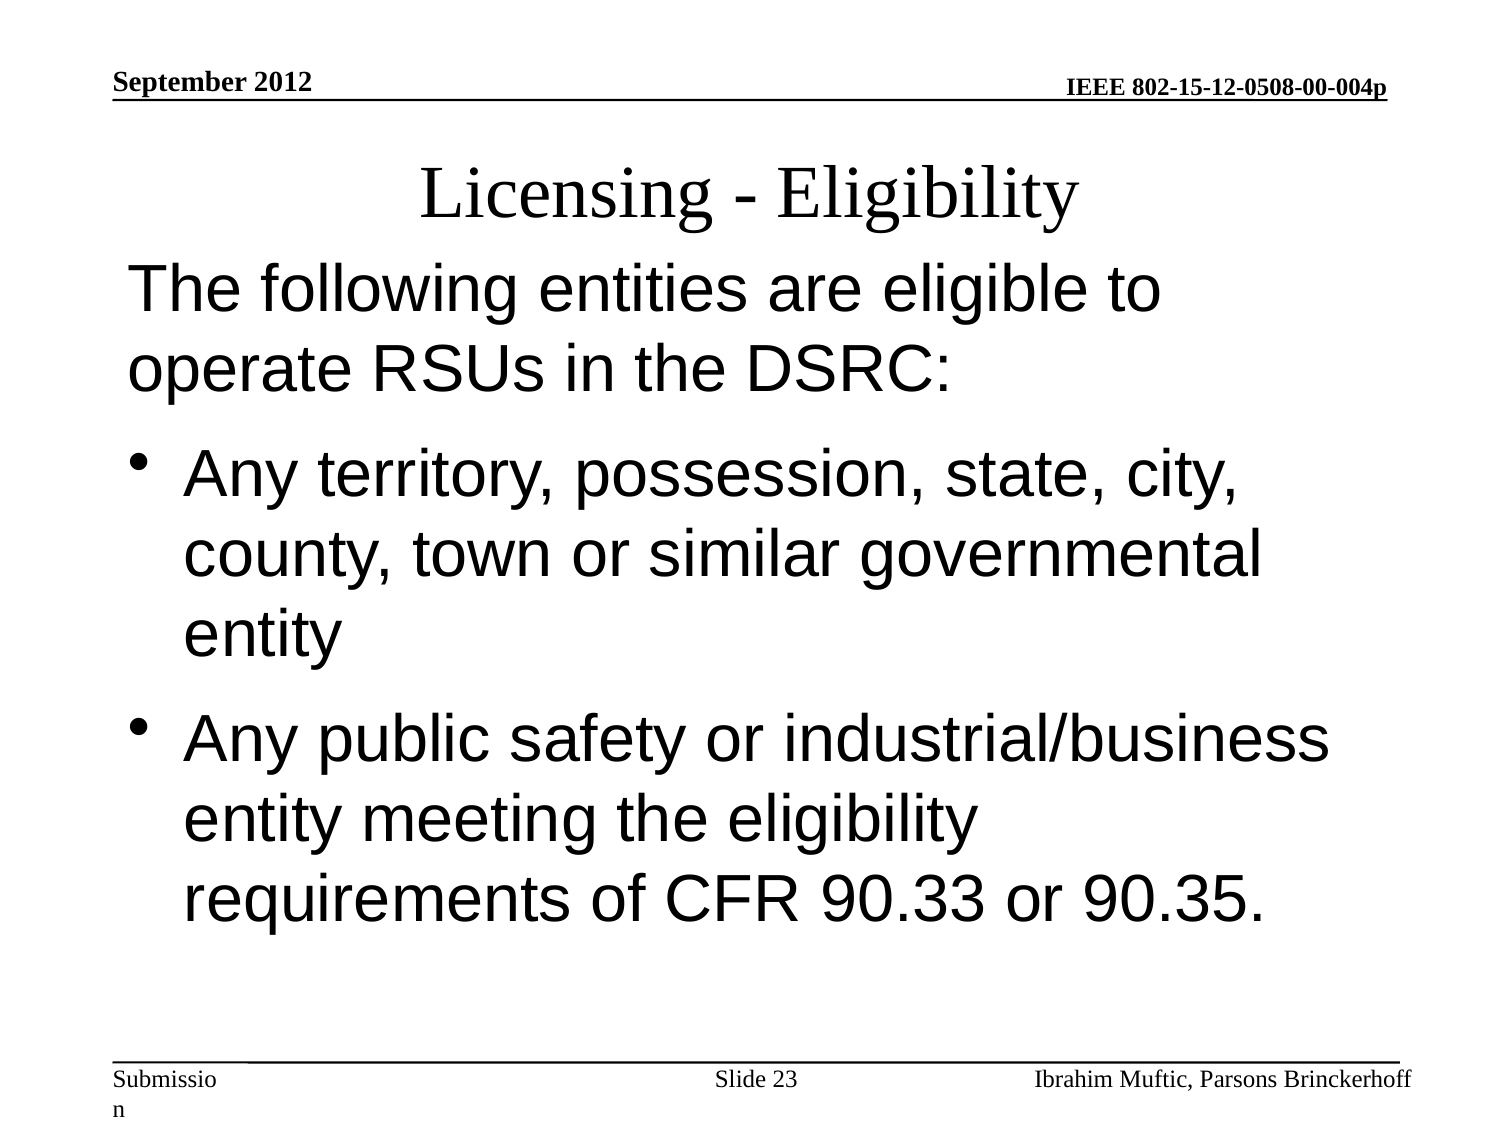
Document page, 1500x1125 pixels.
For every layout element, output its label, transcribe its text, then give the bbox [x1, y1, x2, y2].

slide_number Slide 23 [714, 1062, 798, 1093]
title Licensing - Eligibility [112, 99, 1388, 237]
list The following entities are eligible to operate RSUs in the DSRC: Any territory, possession, state, city, county, town or similar governmental entity Any public safety or industrial/business entity meeting the eligibility requirements of CFR 90.33 or 90.35. [112, 237, 1388, 951]
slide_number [112, 62, 375, 98]
footer Ibrahim Muftic, Parsons Brinckerhoff [900, 1062, 1413, 1093]
